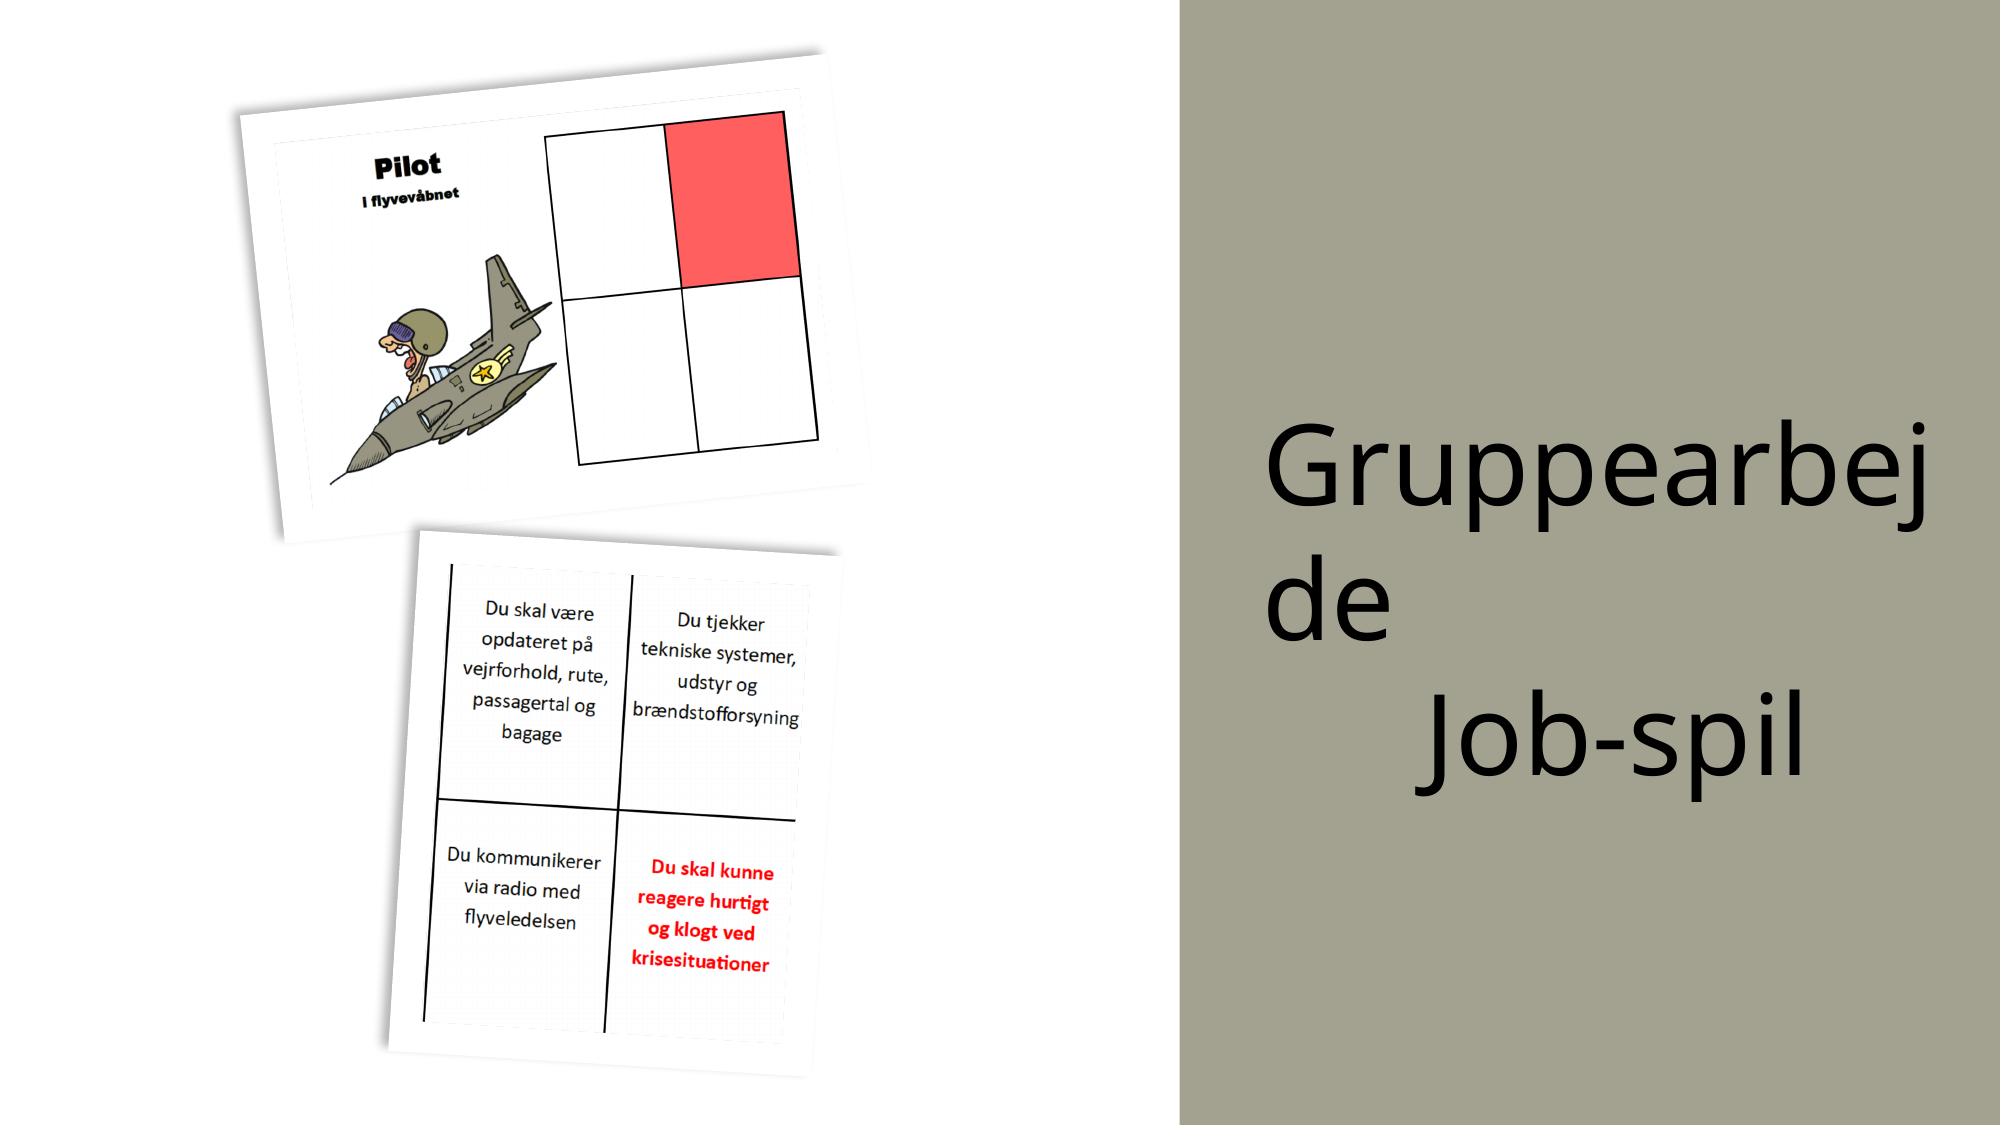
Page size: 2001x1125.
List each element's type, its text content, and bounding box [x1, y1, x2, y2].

picture [422, 564, 809, 1043]
picture [275, 89, 837, 509]
text_box [1179, 0, 2000, 1125]
text_box Gruppearbejde Job-spil [1247, 385, 1988, 806]
